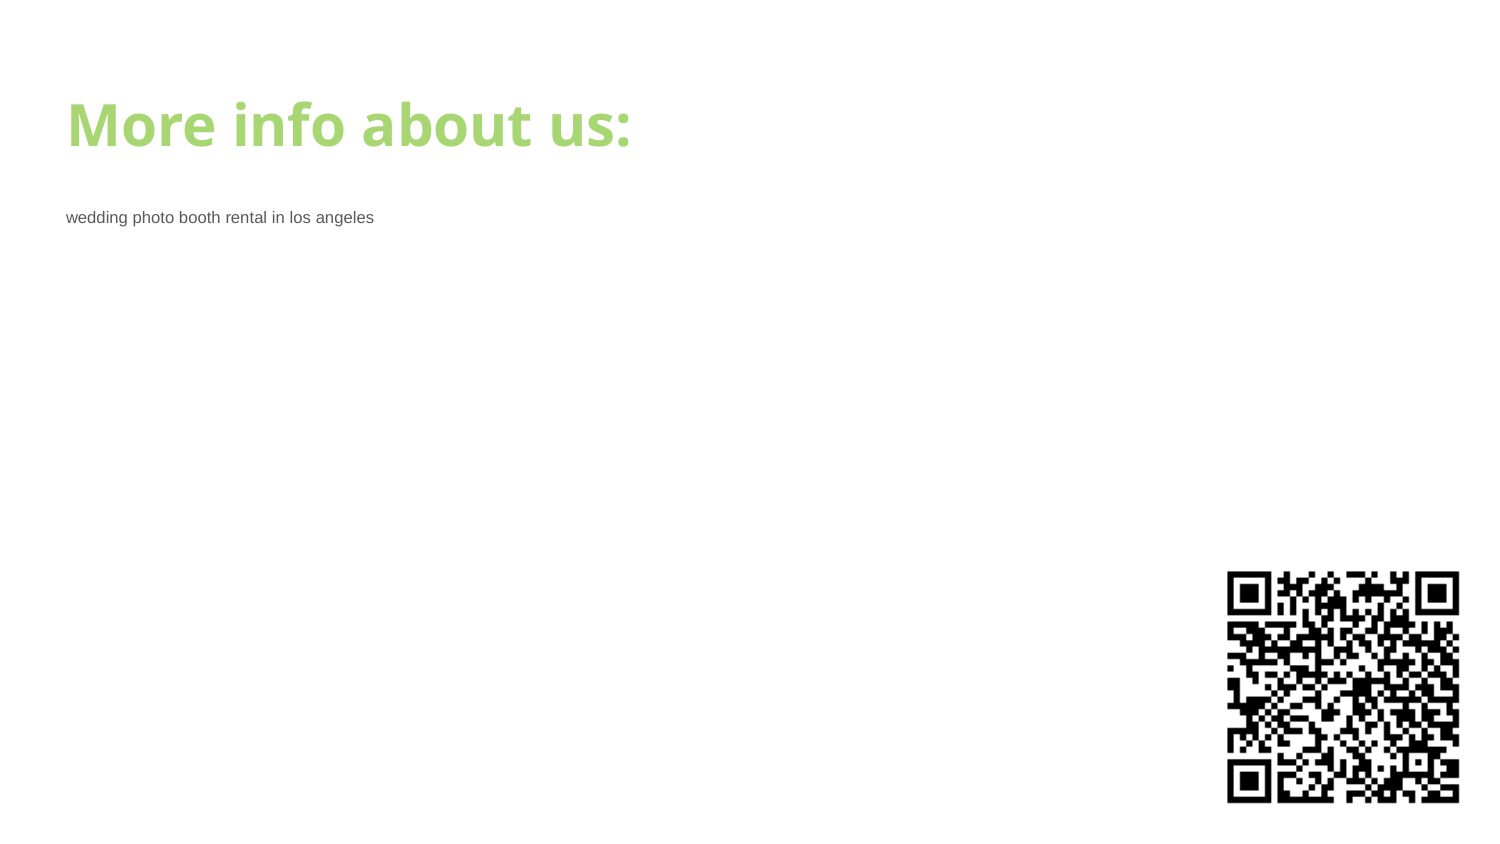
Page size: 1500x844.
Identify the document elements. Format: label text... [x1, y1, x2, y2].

picture [1187, 530, 1500, 844]
title More info about us: [51, 72, 1449, 167]
list wedding photo booth rental in los angeles [51, 189, 1449, 750]
